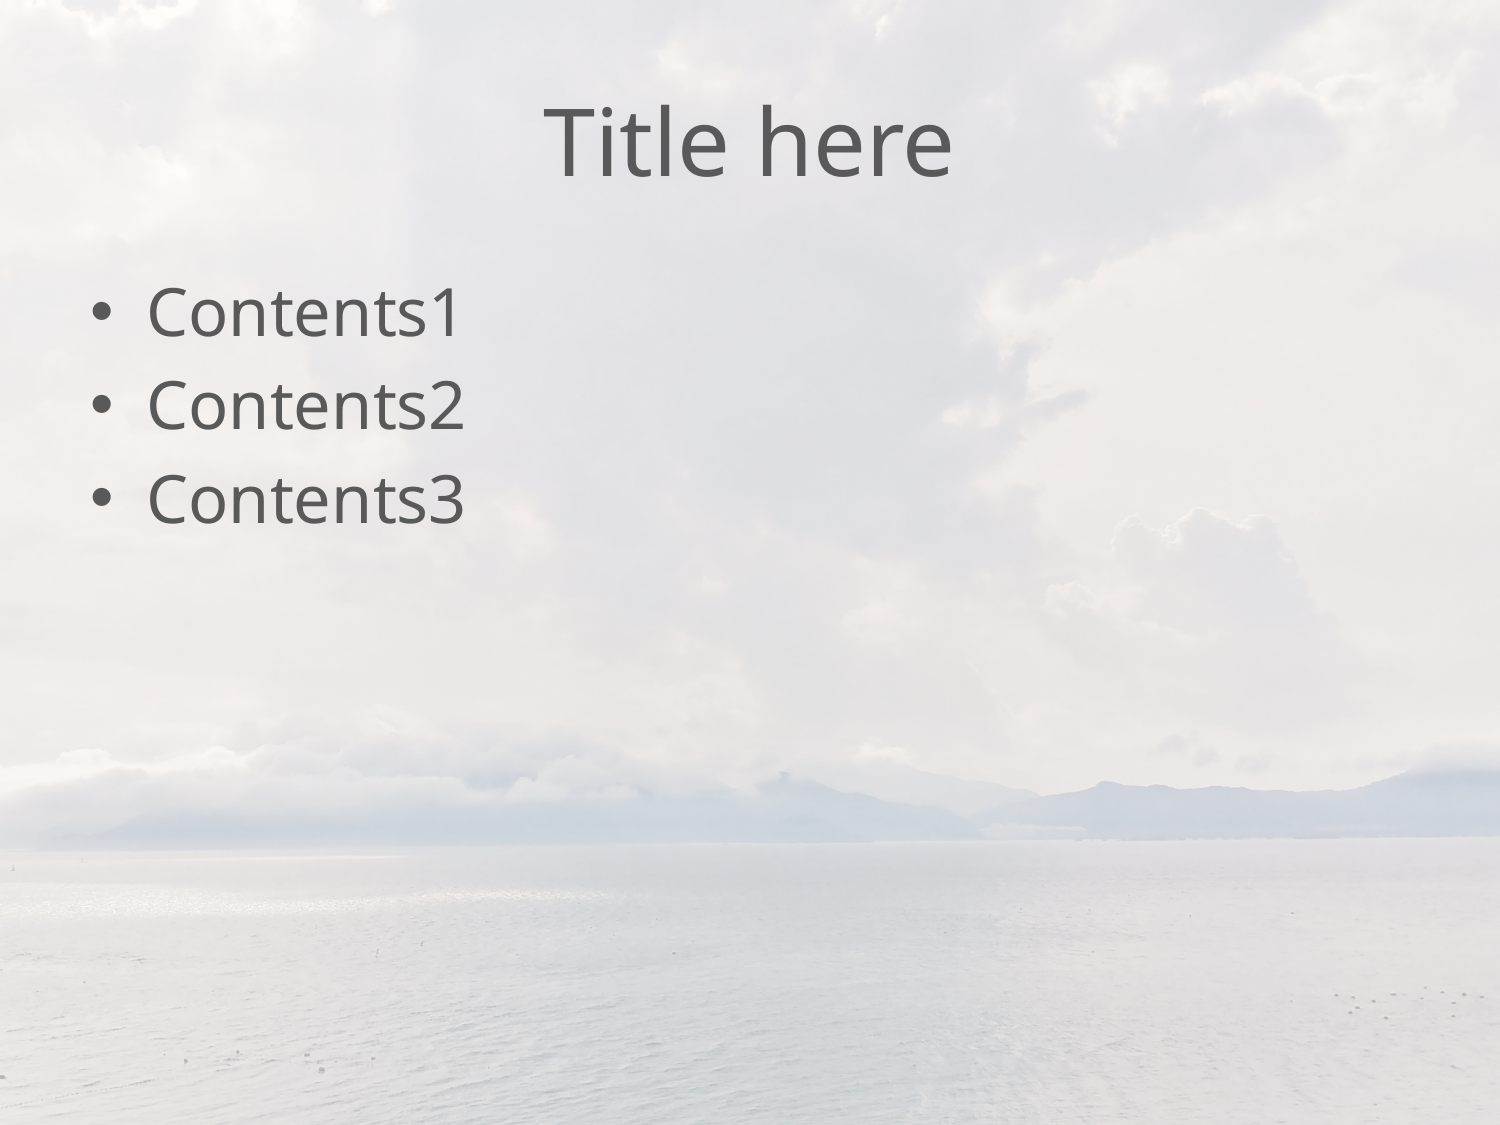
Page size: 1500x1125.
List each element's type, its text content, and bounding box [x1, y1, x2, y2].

title Title here [75, 45, 1425, 233]
text_box [0, 0, 1500, 1125]
list Contents1 Contents2 Contents3 [75, 262, 1425, 1005]
